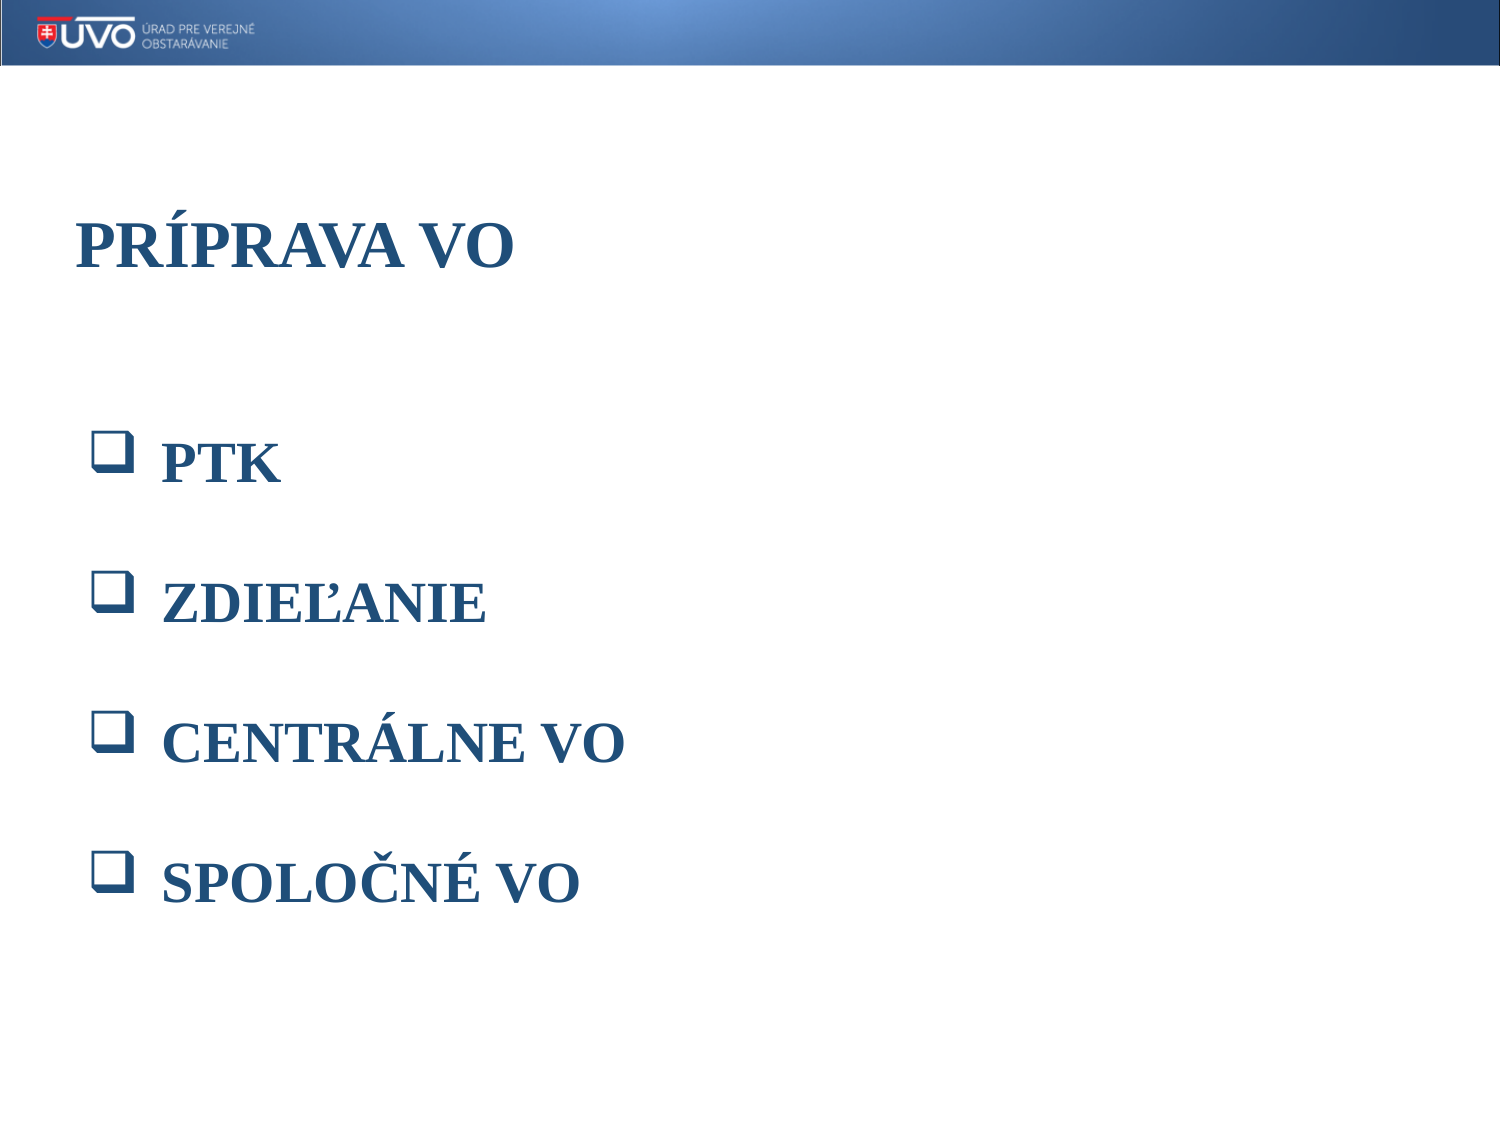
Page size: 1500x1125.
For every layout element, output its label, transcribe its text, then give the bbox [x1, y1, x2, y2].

picture [0, 0, 1500, 66]
text_box PTK ZDIEĽANIE CENTRÁLNE VO SPOLOČNÉ VO [72, 416, 1112, 1002]
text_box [12, 192, 1361, 318]
